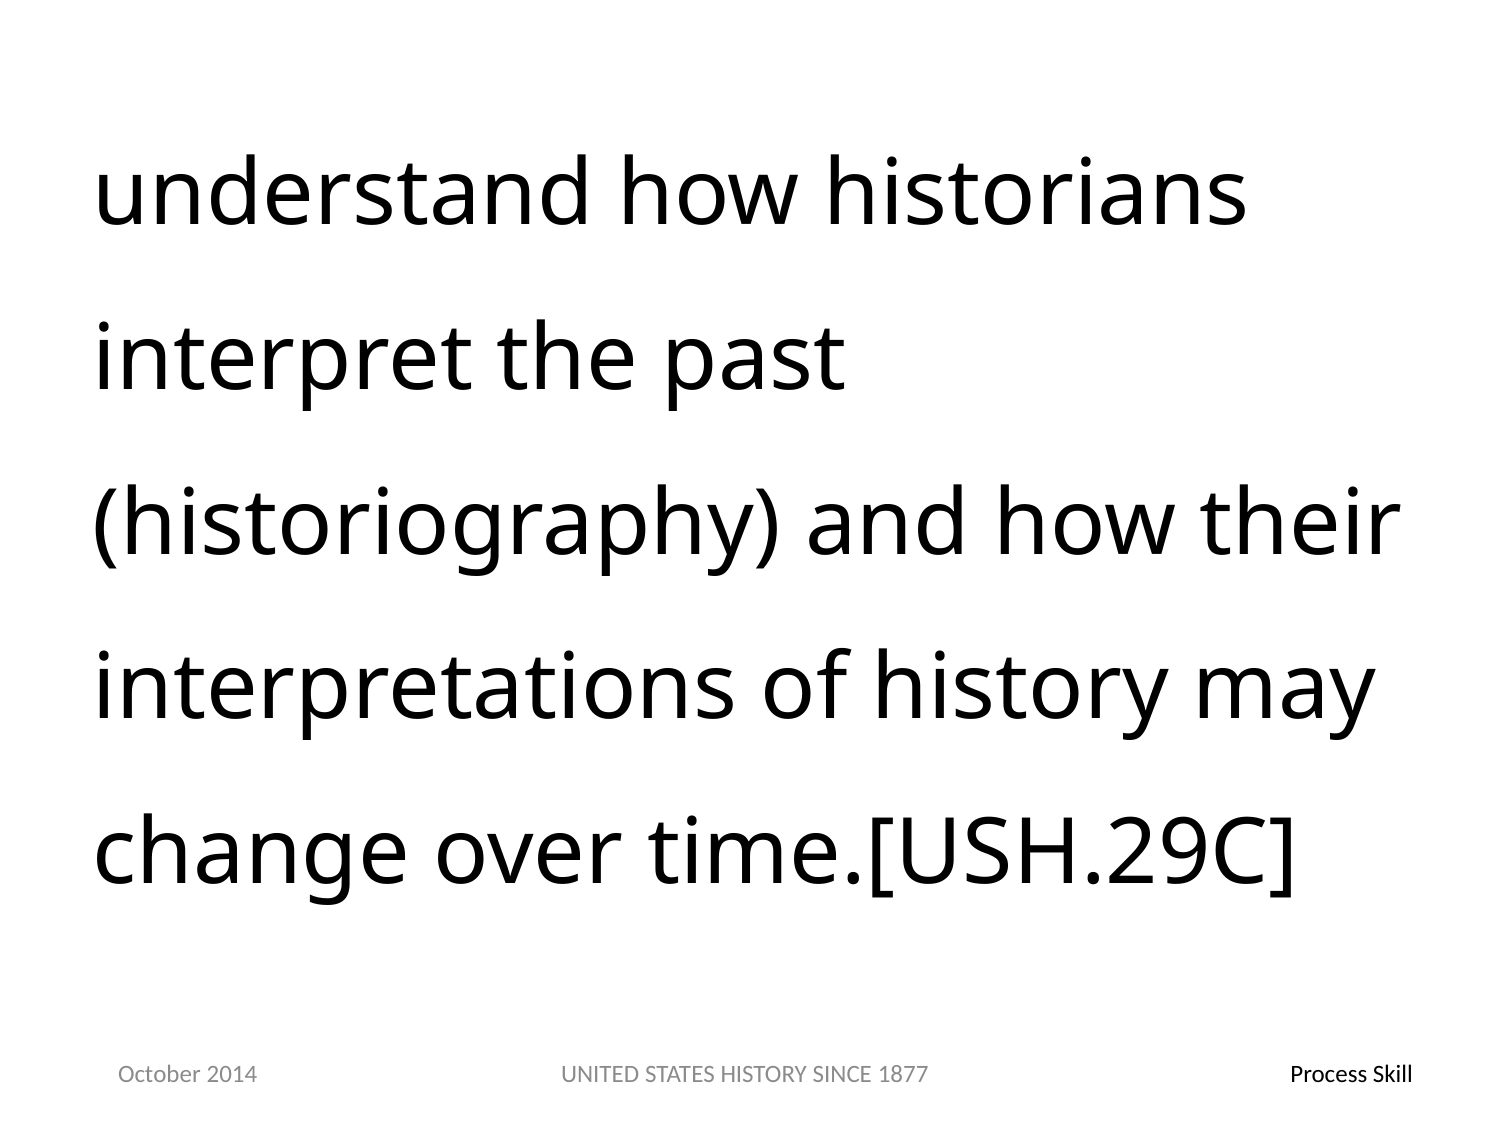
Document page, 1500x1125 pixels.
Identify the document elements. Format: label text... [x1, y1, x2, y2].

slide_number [103, 1042, 441, 1103]
subtitle understand how historians interpret the past (historiography) and how their interpretations of history may change over time.[USH.29C] [78, 70, 1429, 1014]
footer UNITED STATES HISTORY SINCE 1877 [492, 1042, 999, 1103]
